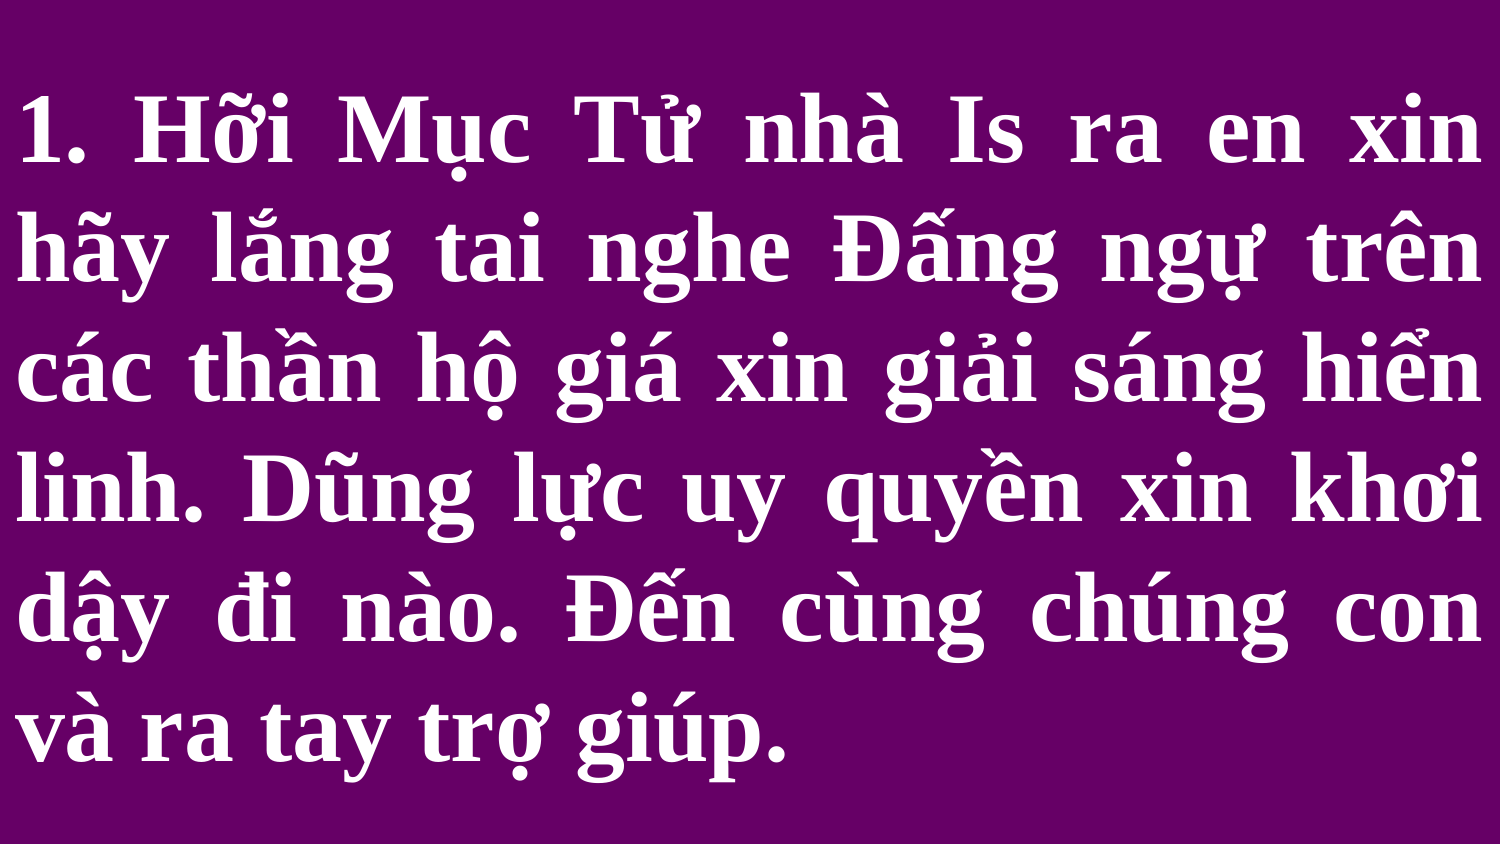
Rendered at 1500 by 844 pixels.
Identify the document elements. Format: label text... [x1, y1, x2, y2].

title 1. Hỡi Mục Tử nhà Is ra en xin hãy lắng tai nghe Đấng ngự trên các thần hộ giá xin giải sáng hiển linh. Dũng lực uy quyền xin khơi dậy đi nào. Đến cùng chúng con và ra tay trợ giúp. [0, 0, 1500, 844]
